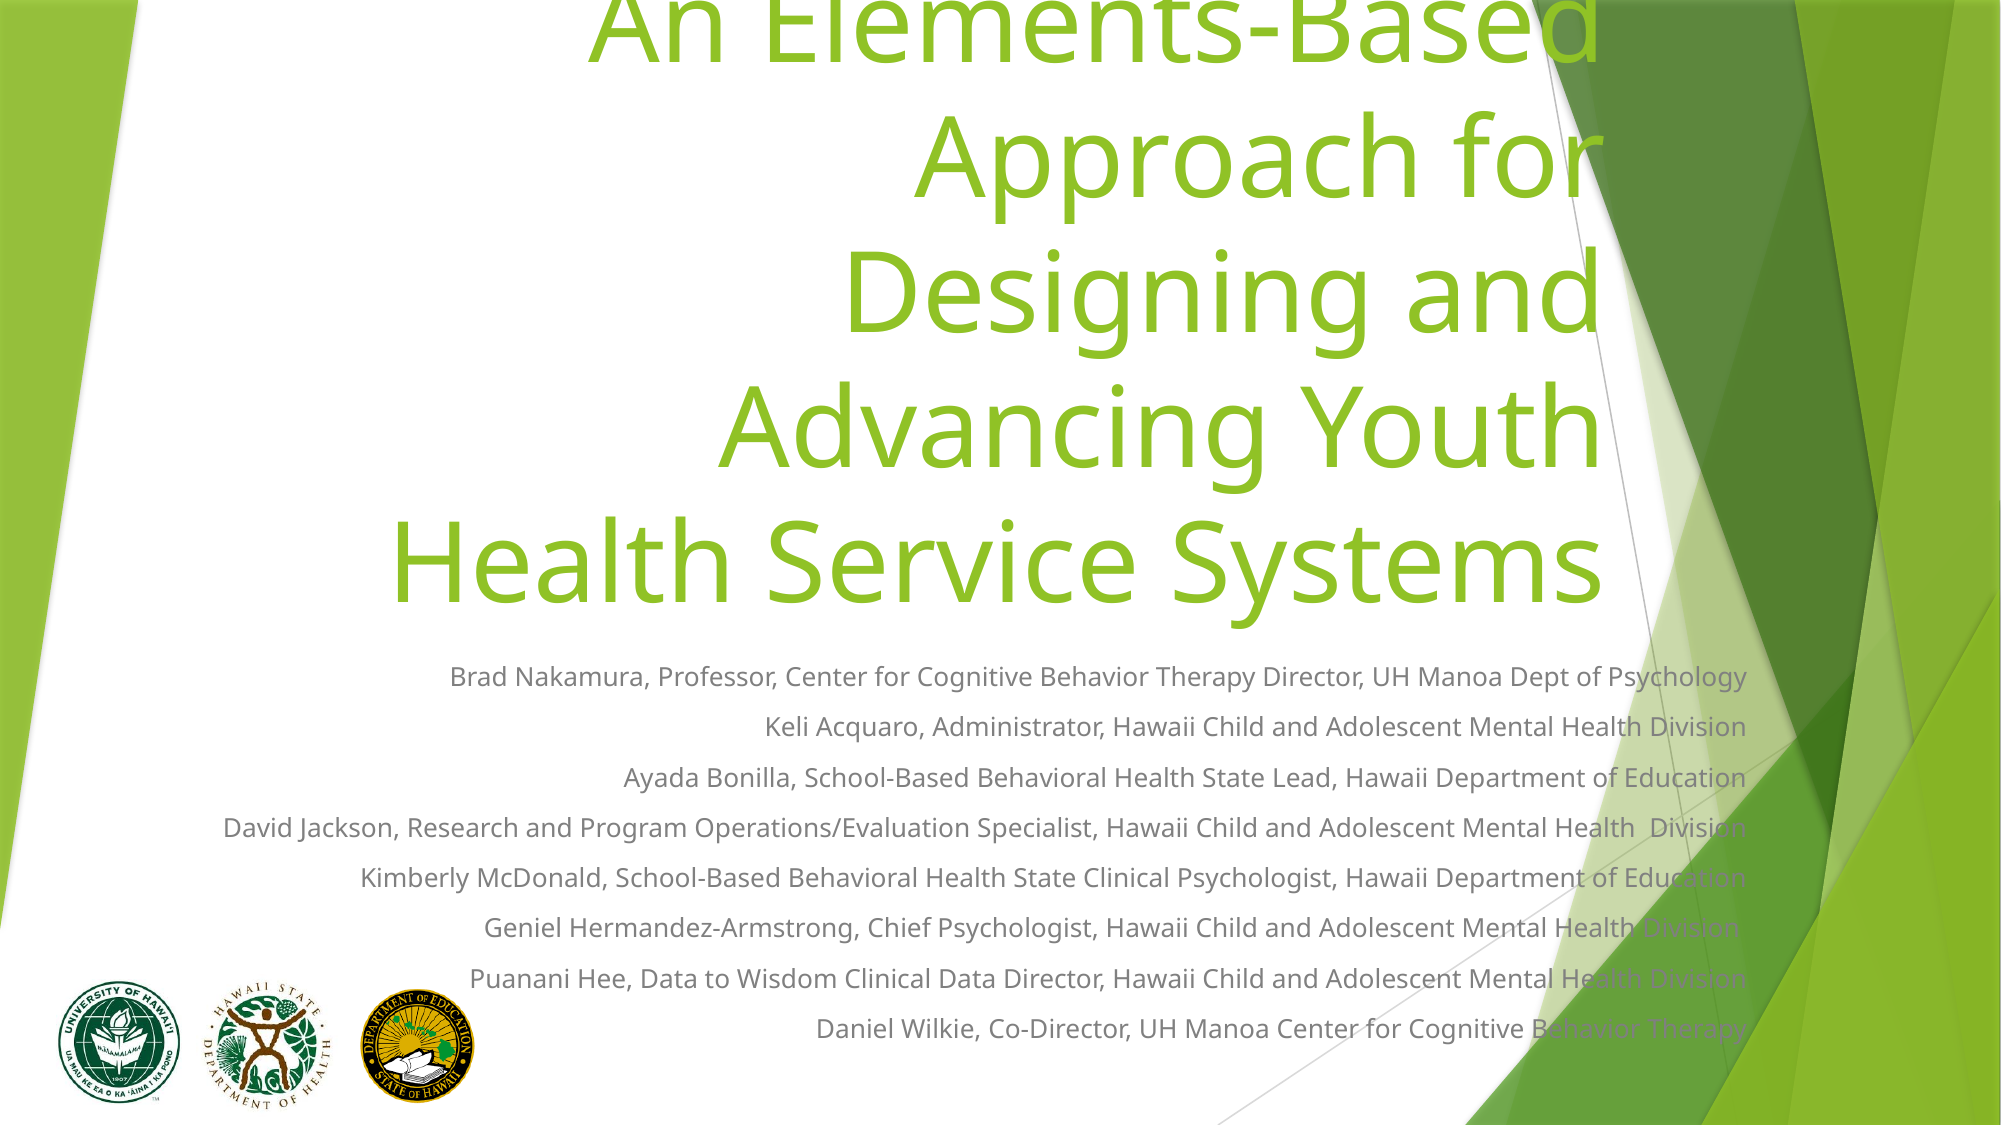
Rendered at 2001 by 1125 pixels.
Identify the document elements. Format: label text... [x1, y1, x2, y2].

picture [195, 973, 542, 1117]
subtitle Brad Nakamura, Professor, Center for Cognitive Behavior Therapy Director, UH Manoa Dept of Psychology Keli Acquaro, Administrator, Hawaii Child and Adolescent Mental Health Division Ayada Bonilla, School-Based Behavioral Health State Lead, Hawaii Department of Education David Jackson, Research and Program Operations/Evaluation Specialist, Hawaii Child and Adolescent Mental Health Division Kimberly McDonald, School-Based Behavioral Health State Clinical Psychologist, Hawaii Department of Education Geniel Hermandez-Armstrong, Chief Psychologist, Hawaii Child and Adolescent Mental Health Division Puanani Hee, Data to Wisdom Clinical Data Director, Hawaii Child and Adolescent Mental Health Division Daniel Wilkie, Co-Director, UH Manoa Center for Cognitive Behavior Therapy [167, 652, 1762, 1053]
title An Elements-Based Approach for Designing and Advancing Youth Health Service Systems [347, 362, 1622, 633]
picture [56, 978, 183, 1105]
